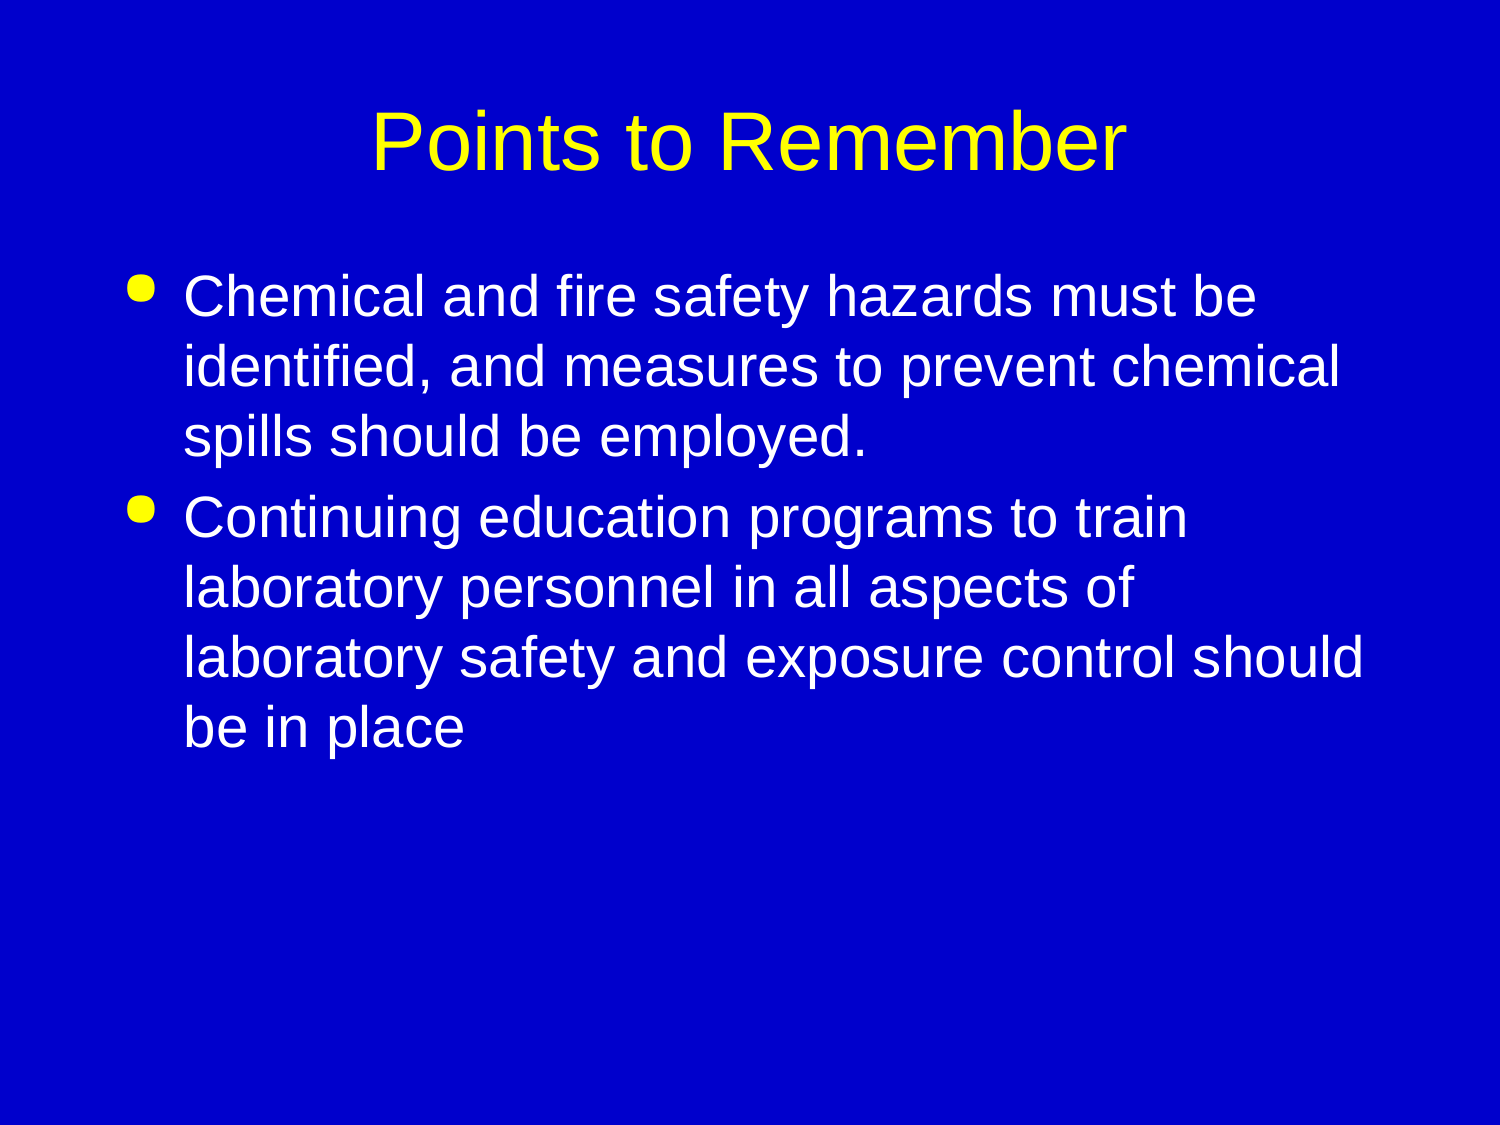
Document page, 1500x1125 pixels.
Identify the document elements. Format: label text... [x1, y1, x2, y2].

title Points to Remember [112, 37, 1388, 238]
list Chemical and fire safety hazards must be identified, and measures to prevent chemical spills should be employed. Continuing education programs to train laboratory personnel in all aspects of laboratory safety and exposure control should be in place [111, 249, 1388, 982]
